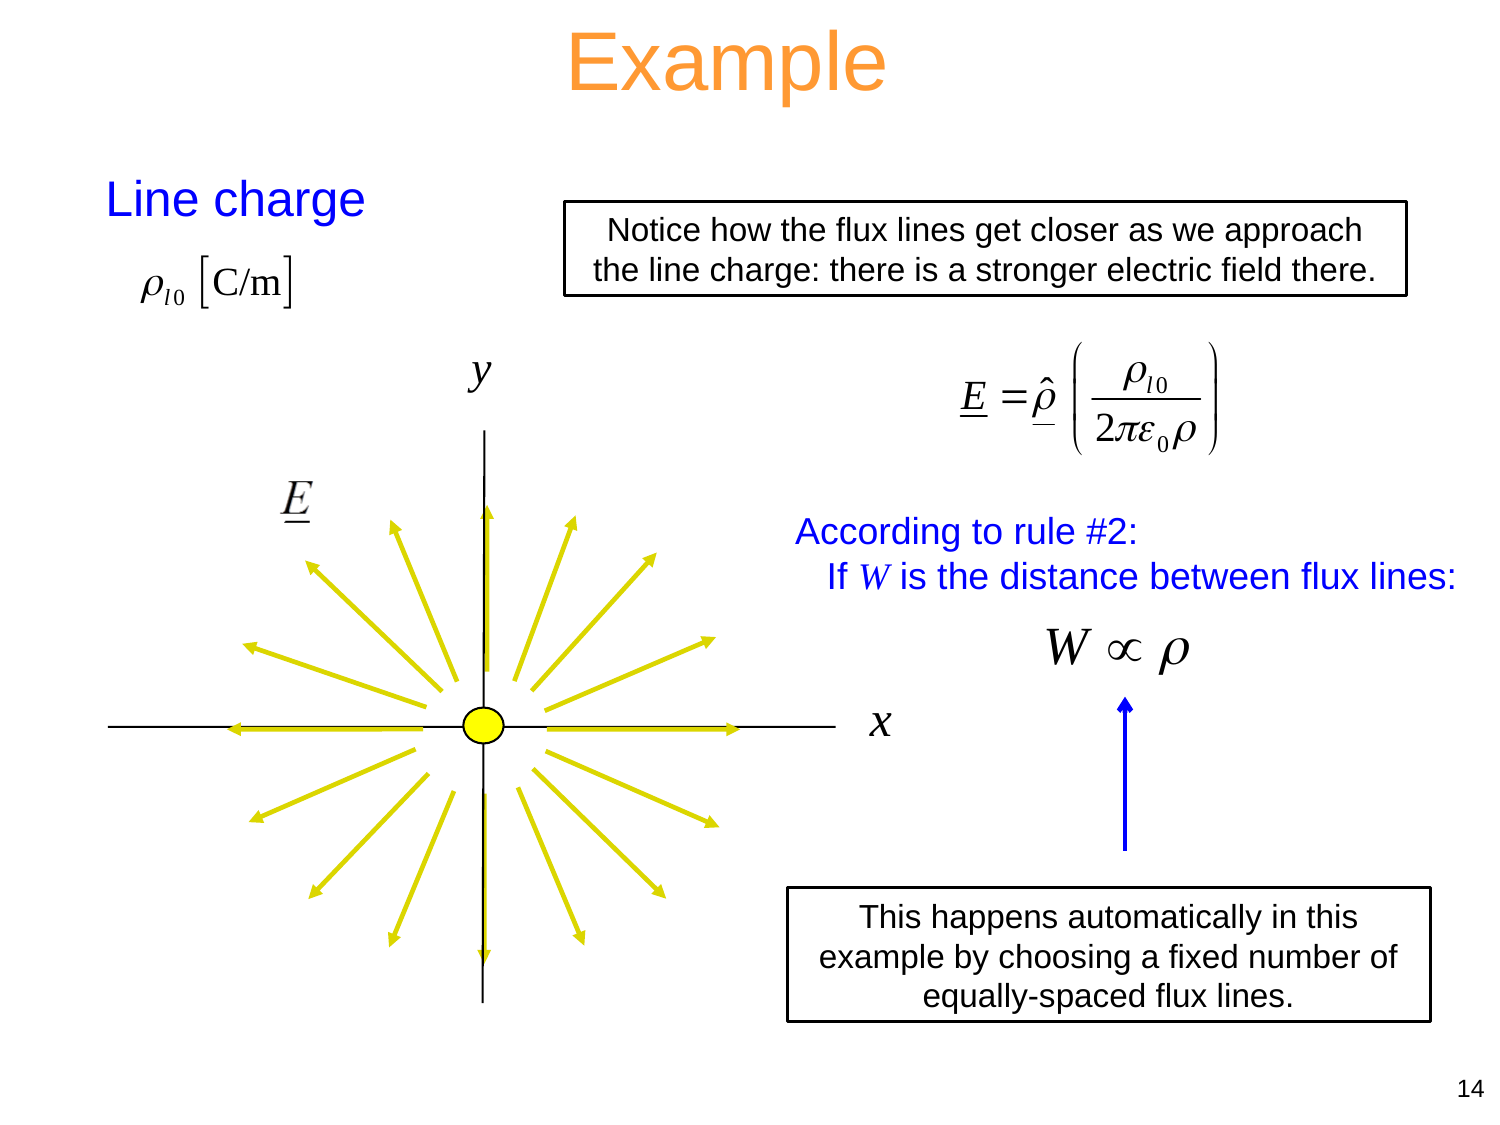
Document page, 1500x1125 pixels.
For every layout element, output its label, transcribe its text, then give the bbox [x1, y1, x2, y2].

text_box Line charge [90, 158, 382, 234]
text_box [133, 251, 302, 319]
text_box According to rule #2: If W is the distance between flux lines: [906, 499, 1473, 605]
text_box Example [483, 0, 971, 115]
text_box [1039, 614, 1202, 688]
slide_number 14 [1187, 1050, 1500, 1125]
text_box Notice how the flux lines get closer as we approach the line charge: there is a stronger electric field there. [564, 201, 1407, 296]
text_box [107, 352, 902, 1004]
text_box This happens automatically in this example by choosing a fixed number of equally-spaced flux lines. [787, 887, 1431, 1022]
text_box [953, 332, 1230, 465]
